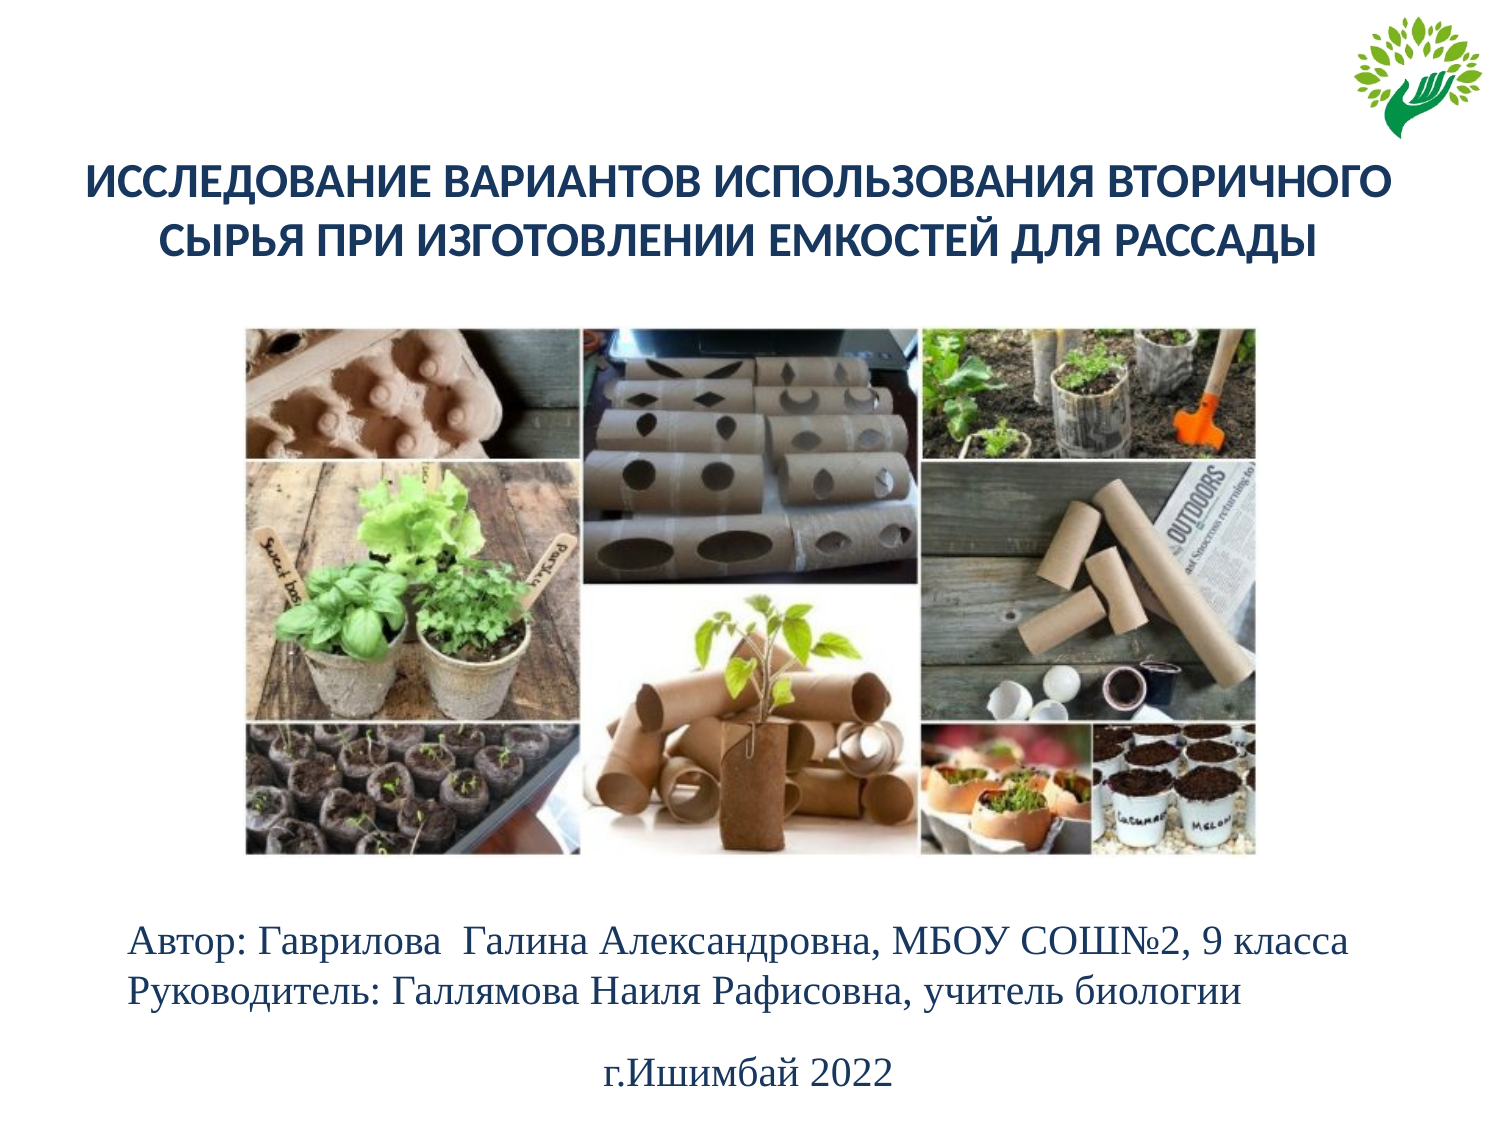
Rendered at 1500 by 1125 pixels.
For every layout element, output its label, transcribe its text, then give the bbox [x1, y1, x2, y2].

title ИССЛЕДОВАНИЕ ВАРИАНТОВ ИСПОЛЬЗОВАНИЯ ВТОРИЧНОГО СЫРЬЯ ПРИ ИЗГОТОВЛЕНИИ ЕМКОСТЕЙ ДЛЯ РАССАДЫ [64, 113, 1415, 302]
text_box г.Ишимбай 2022 [181, 987, 1316, 1103]
picture [242, 325, 1259, 858]
text_box Автор: Гаврилова Галина Александровна, МБОУ СОШ№2, 9 класса Руководитель: Галлямова Наиля Рафисовна, учитель биологии [112, 905, 1390, 1020]
picture [1352, 9, 1483, 140]
